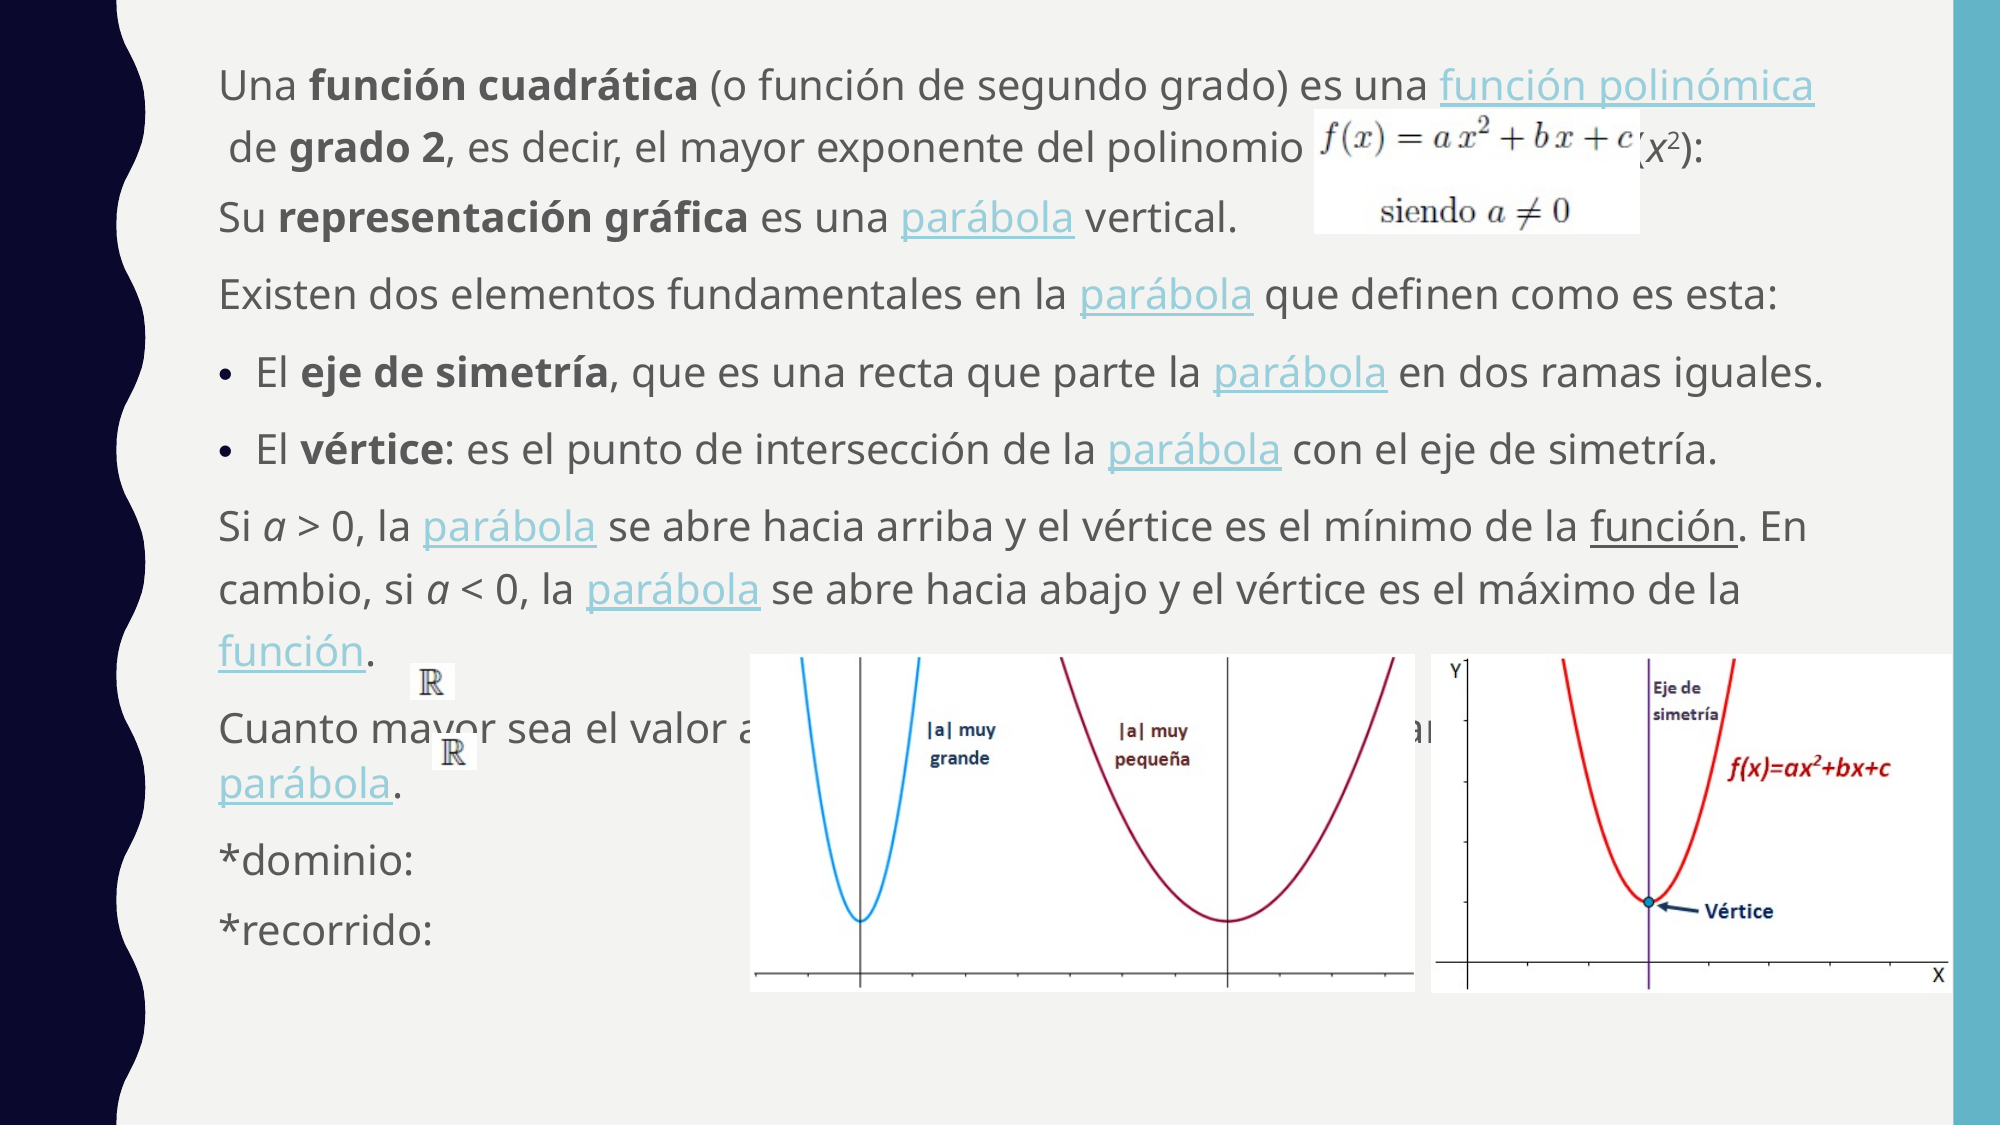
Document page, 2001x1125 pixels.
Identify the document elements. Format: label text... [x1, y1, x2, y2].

picture [432, 733, 477, 770]
picture [1431, 654, 1952, 993]
picture [1314, 109, 1640, 234]
picture [749, 654, 1415, 992]
picture [410, 663, 455, 700]
list Una función cuadrática (o función de segundo grado) es una función polinómica de grado 2, es decir, el mayor exponente del polinomio es x elevado a 2 (x2): Su representación gráfica es una parábola vertical. Existen dos elementos fundamentales en la parábola que definen como es esta: El eje de simetría, que es una recta que parte la parábola en dos ramas iguales. El vértice: es el punto de intersección de la parábola con el eje de simetría. Si a > 0, la parábola se abre hacia arriba y el vértice es el mínimo de la función. En cambio, si a < 0, la parábola se abre hacia abajo y el vértice es el máximo de la función. Cuanto mayor sea el valor absoluto de a, |a|, más juntas estarán las ramas de la parábola. *dominio: *recorrido: [203, 45, 1872, 1082]
